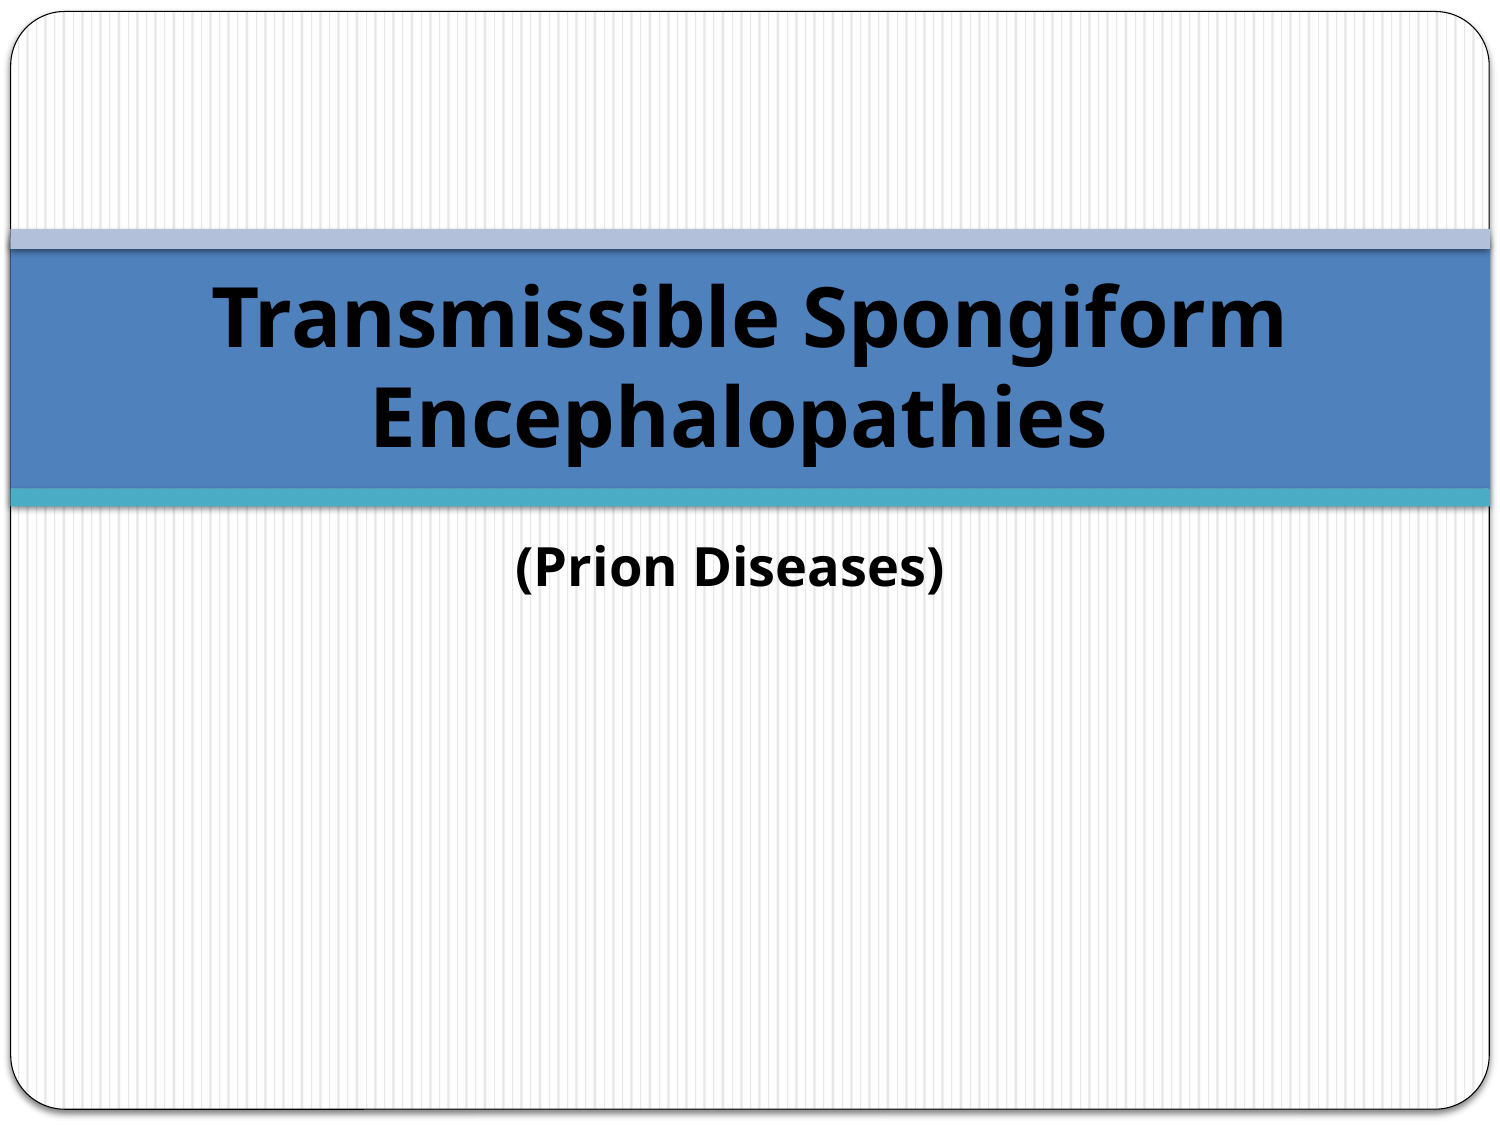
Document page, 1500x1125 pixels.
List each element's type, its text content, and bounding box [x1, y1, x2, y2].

subtitle (Prion Diseases) [212, 525, 1263, 788]
title Transmissible Spongiform Encephalopathies [75, 247, 1425, 489]
